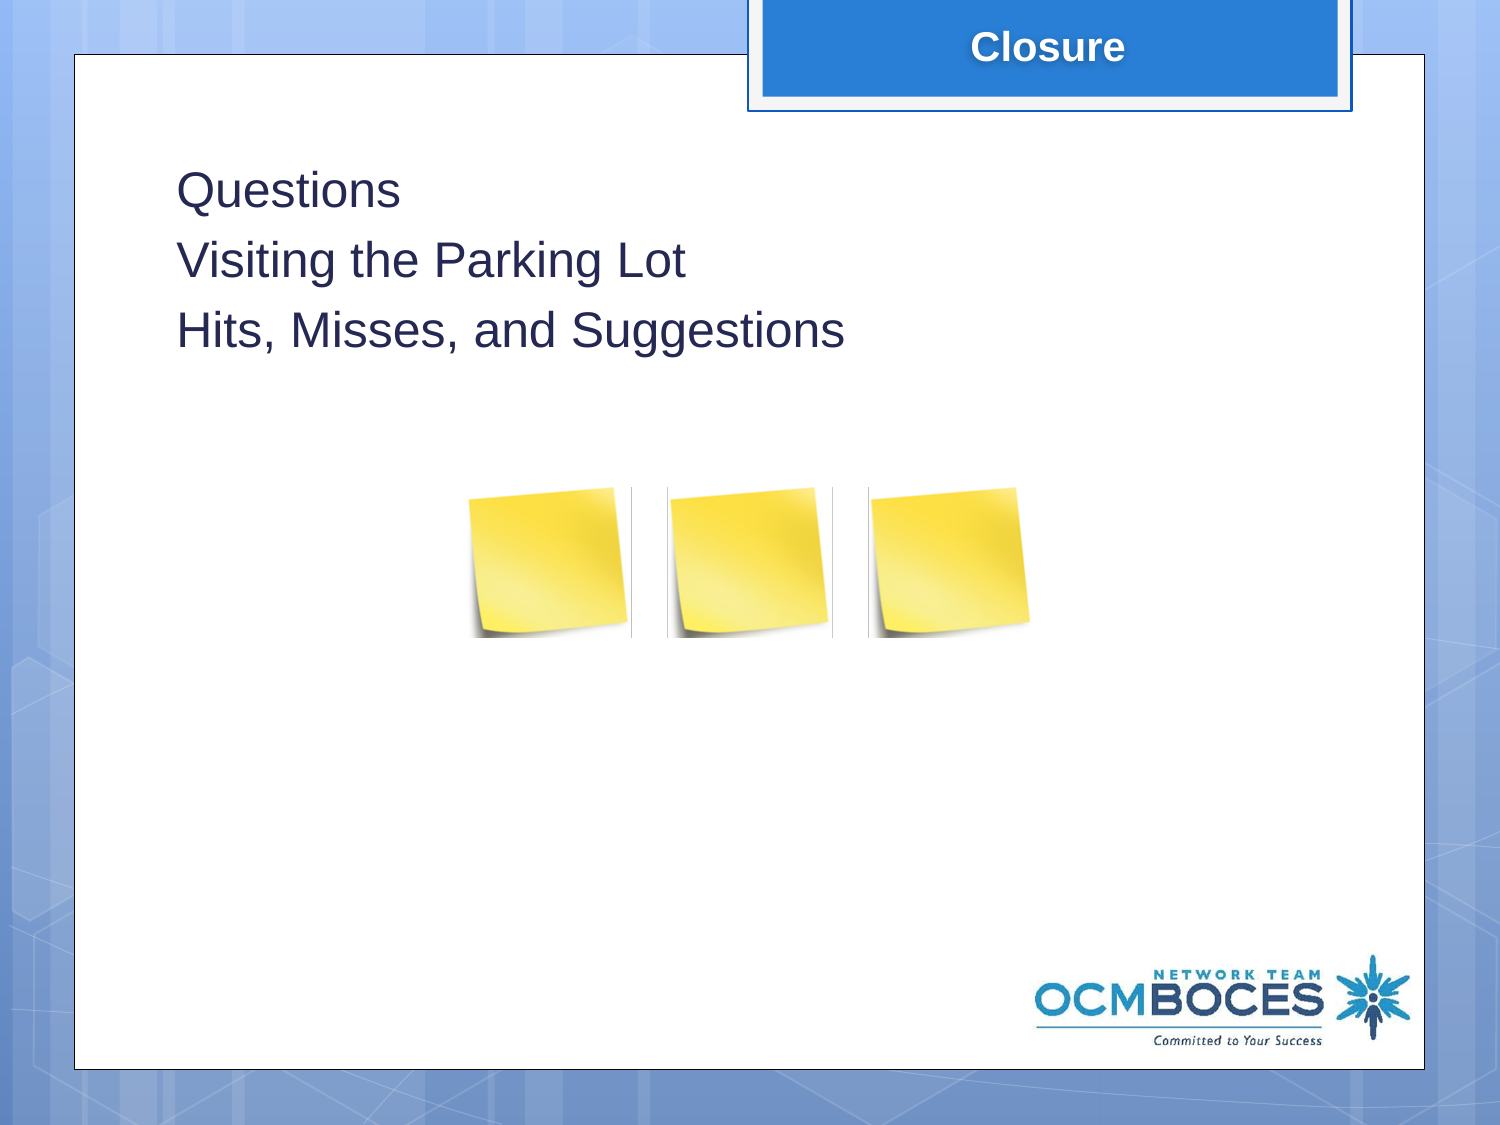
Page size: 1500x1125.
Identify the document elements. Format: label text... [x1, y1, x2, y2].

picture [466, 487, 1034, 639]
picture [1015, 945, 1424, 1055]
list Questions Visiting the Parking Lot Hits, Misses, and Suggestions [150, 149, 1262, 726]
text_box Closure [776, 12, 1320, 78]
